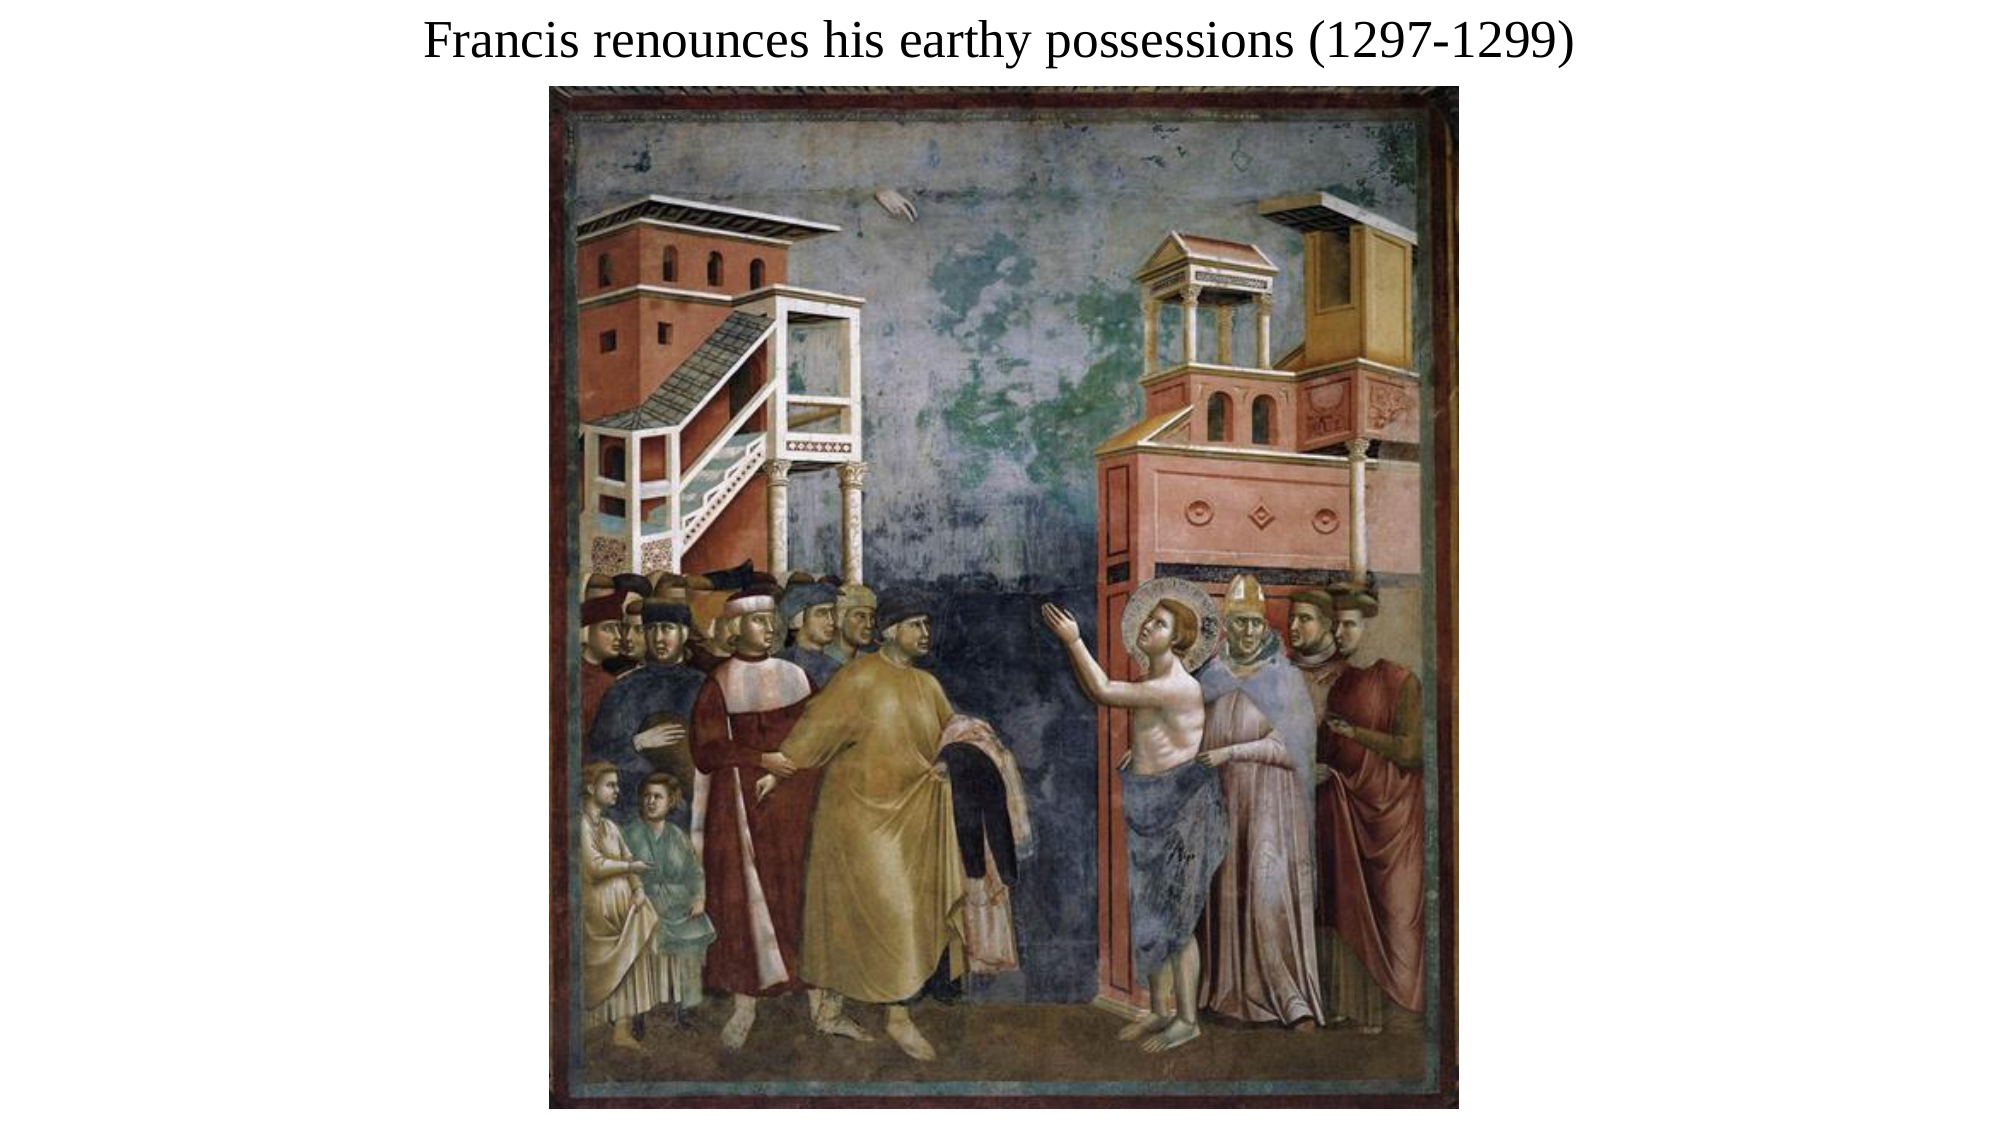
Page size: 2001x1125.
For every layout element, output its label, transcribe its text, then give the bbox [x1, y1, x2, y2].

title Francis renounces his earthy possessions (1297-1299) [137, 3, 1863, 77]
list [549, 86, 1459, 1110]
